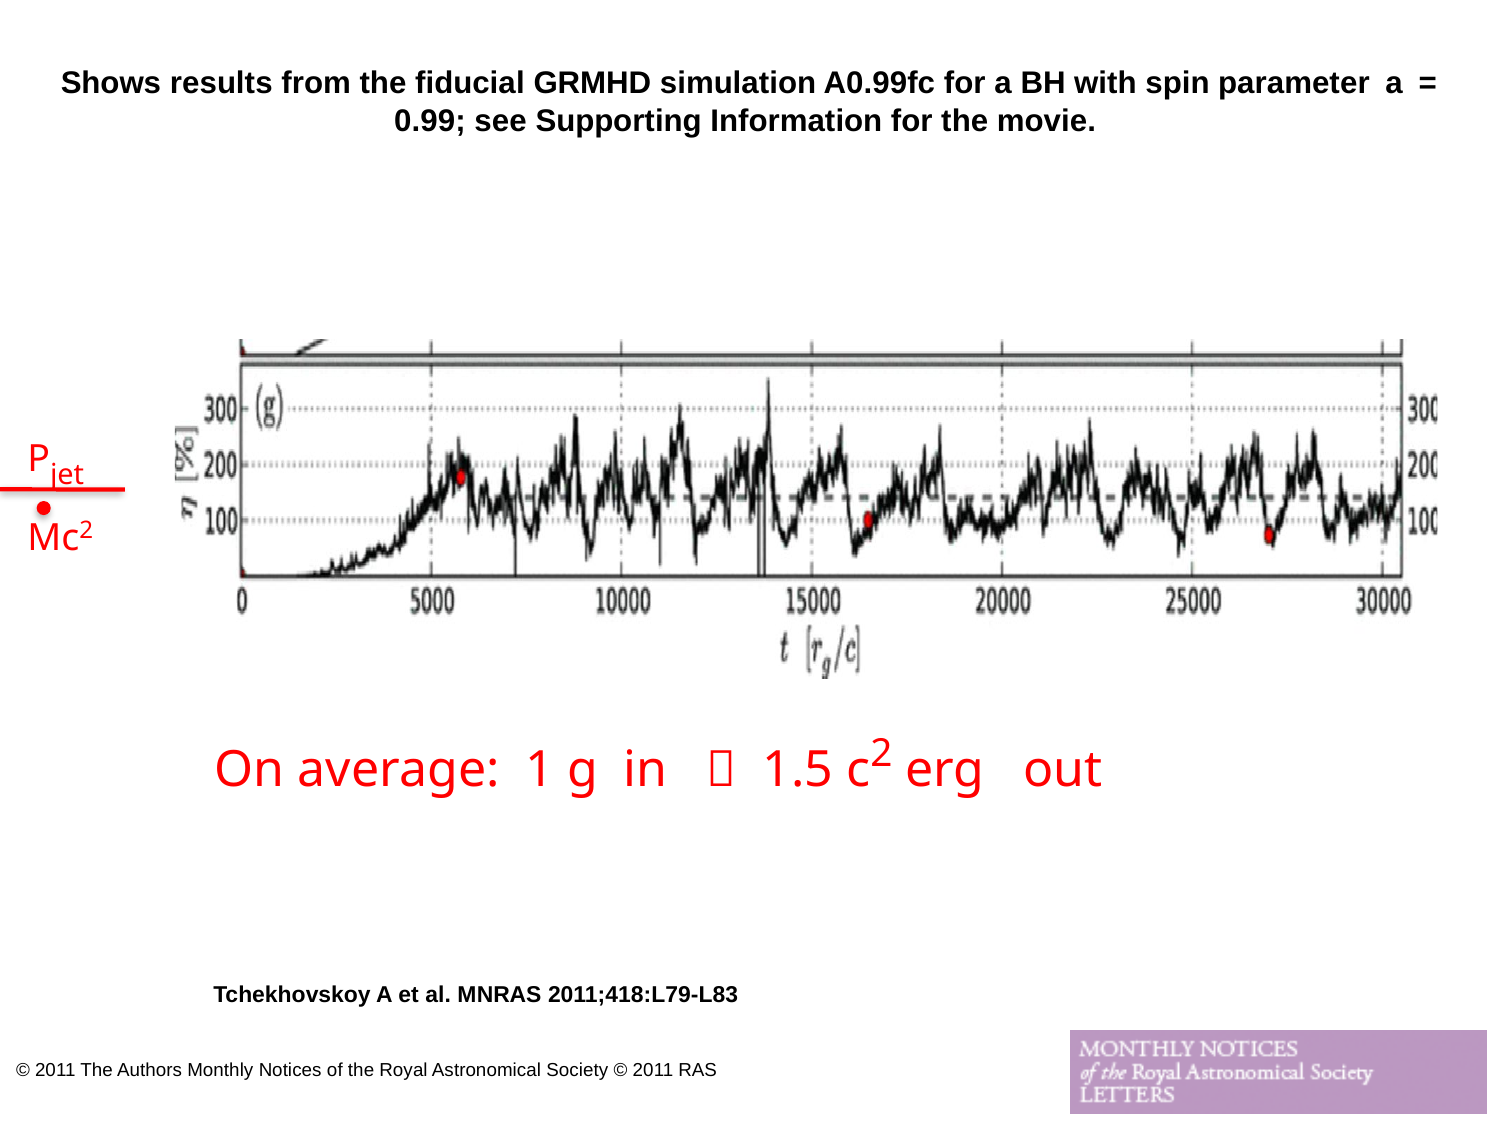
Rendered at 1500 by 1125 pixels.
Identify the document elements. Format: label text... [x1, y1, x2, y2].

text_box Tchekhovskoy A et al. MNRAS 2011;418:L79-L83 [213, 979, 856, 1018]
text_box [0, 414, 126, 563]
picture [1070, 1030, 1487, 1114]
text_box © 2011 The Authors Monthly Notices of the Royal Astronomical Society © 2011 RAS [16, 1058, 825, 1125]
text_box On average: 1 g in  1.5 c2 erg out [199, 712, 1250, 868]
picture [174, 339, 1438, 679]
text_box Shows results from the fiducial GRMHD simulation A0.99fc for a BH with spin parameter a = 0.99; see Supporting Information for the movie. [53, 62, 1447, 131]
